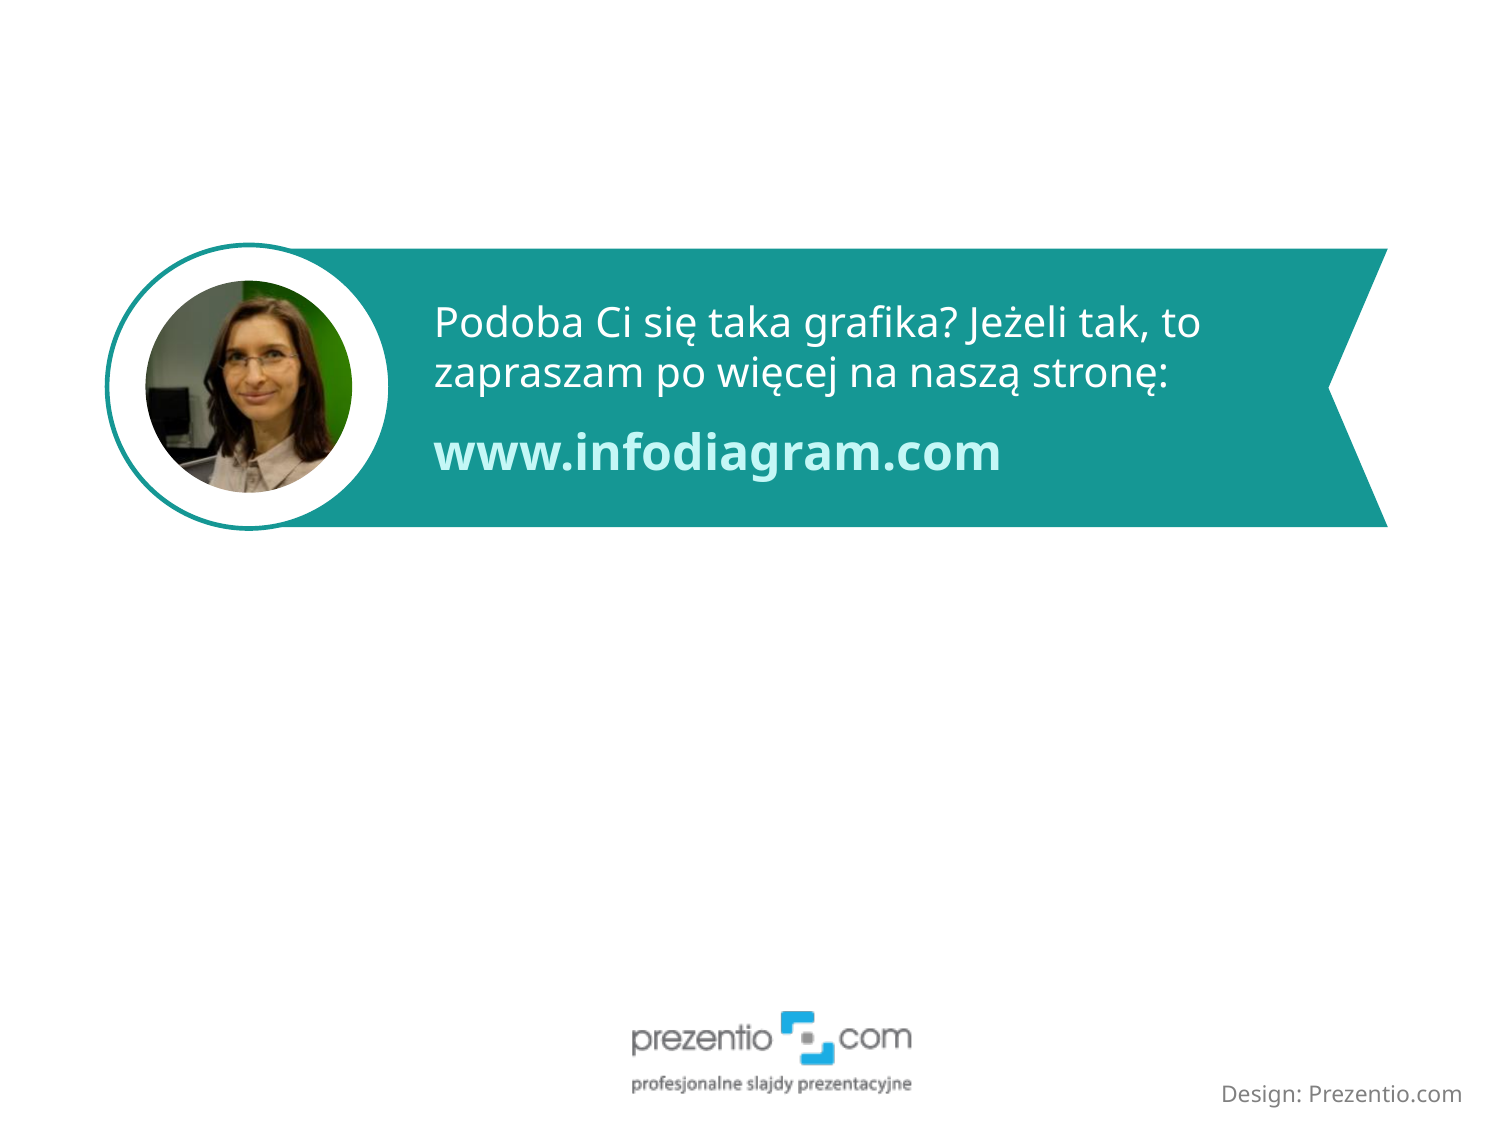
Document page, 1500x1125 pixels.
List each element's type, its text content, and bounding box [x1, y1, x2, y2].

picture [613, 999, 927, 1100]
picture [145, 280, 353, 493]
text_box Podoba Ci się taka grafika? Jeżeli tak, to zapraszam po więcej na naszą stronę: www.infodiagram.com [419, 248, 1315, 528]
